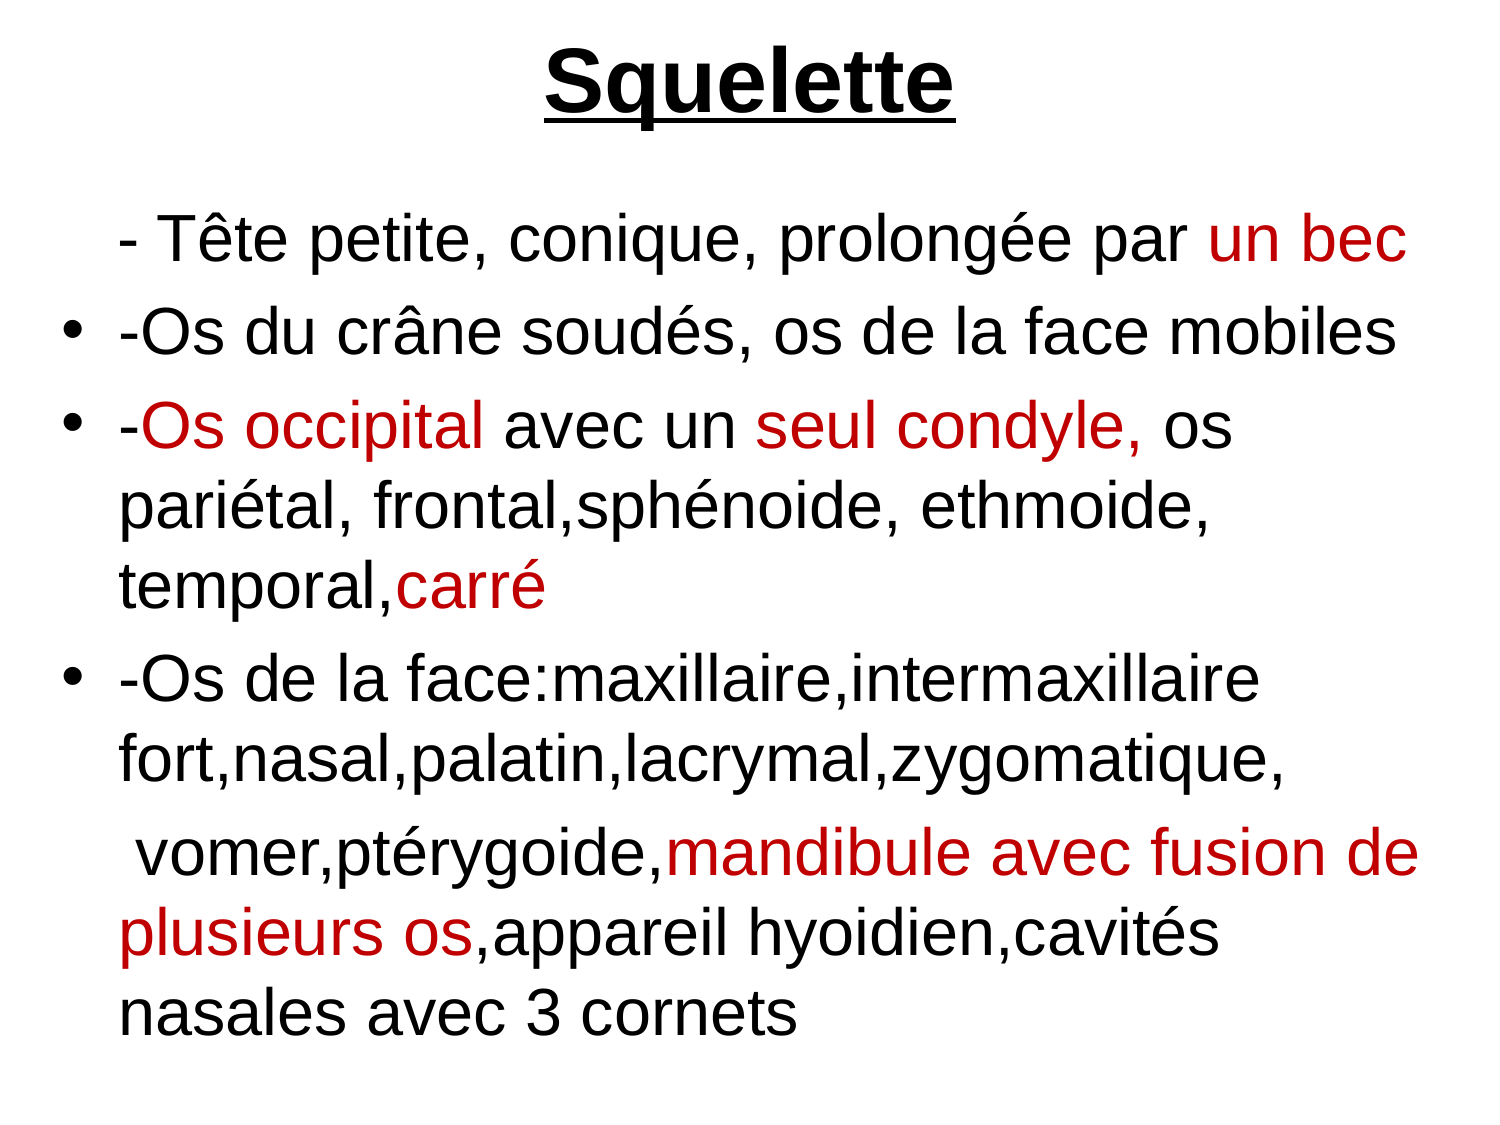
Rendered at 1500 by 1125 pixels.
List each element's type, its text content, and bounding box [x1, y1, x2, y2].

list - Tête petite, conique, prolongée par un bec -Os du crâne soudés, os de la face mobiles -Os occipital avec un seul condyle, os pariétal, frontal,sphénoide, ethmoide, temporal,carré -Os de la face:maxillaire,intermaxillaire fort,nasal,palatin,lacrymal,zygomatique, vomer,ptérygoide,mandibule avec fusion de plusieurs os,appareil hyoidien,cavités nasales avec 3 cornets [46, 93, 1465, 1125]
title Squelette [75, 0, 1425, 93]
